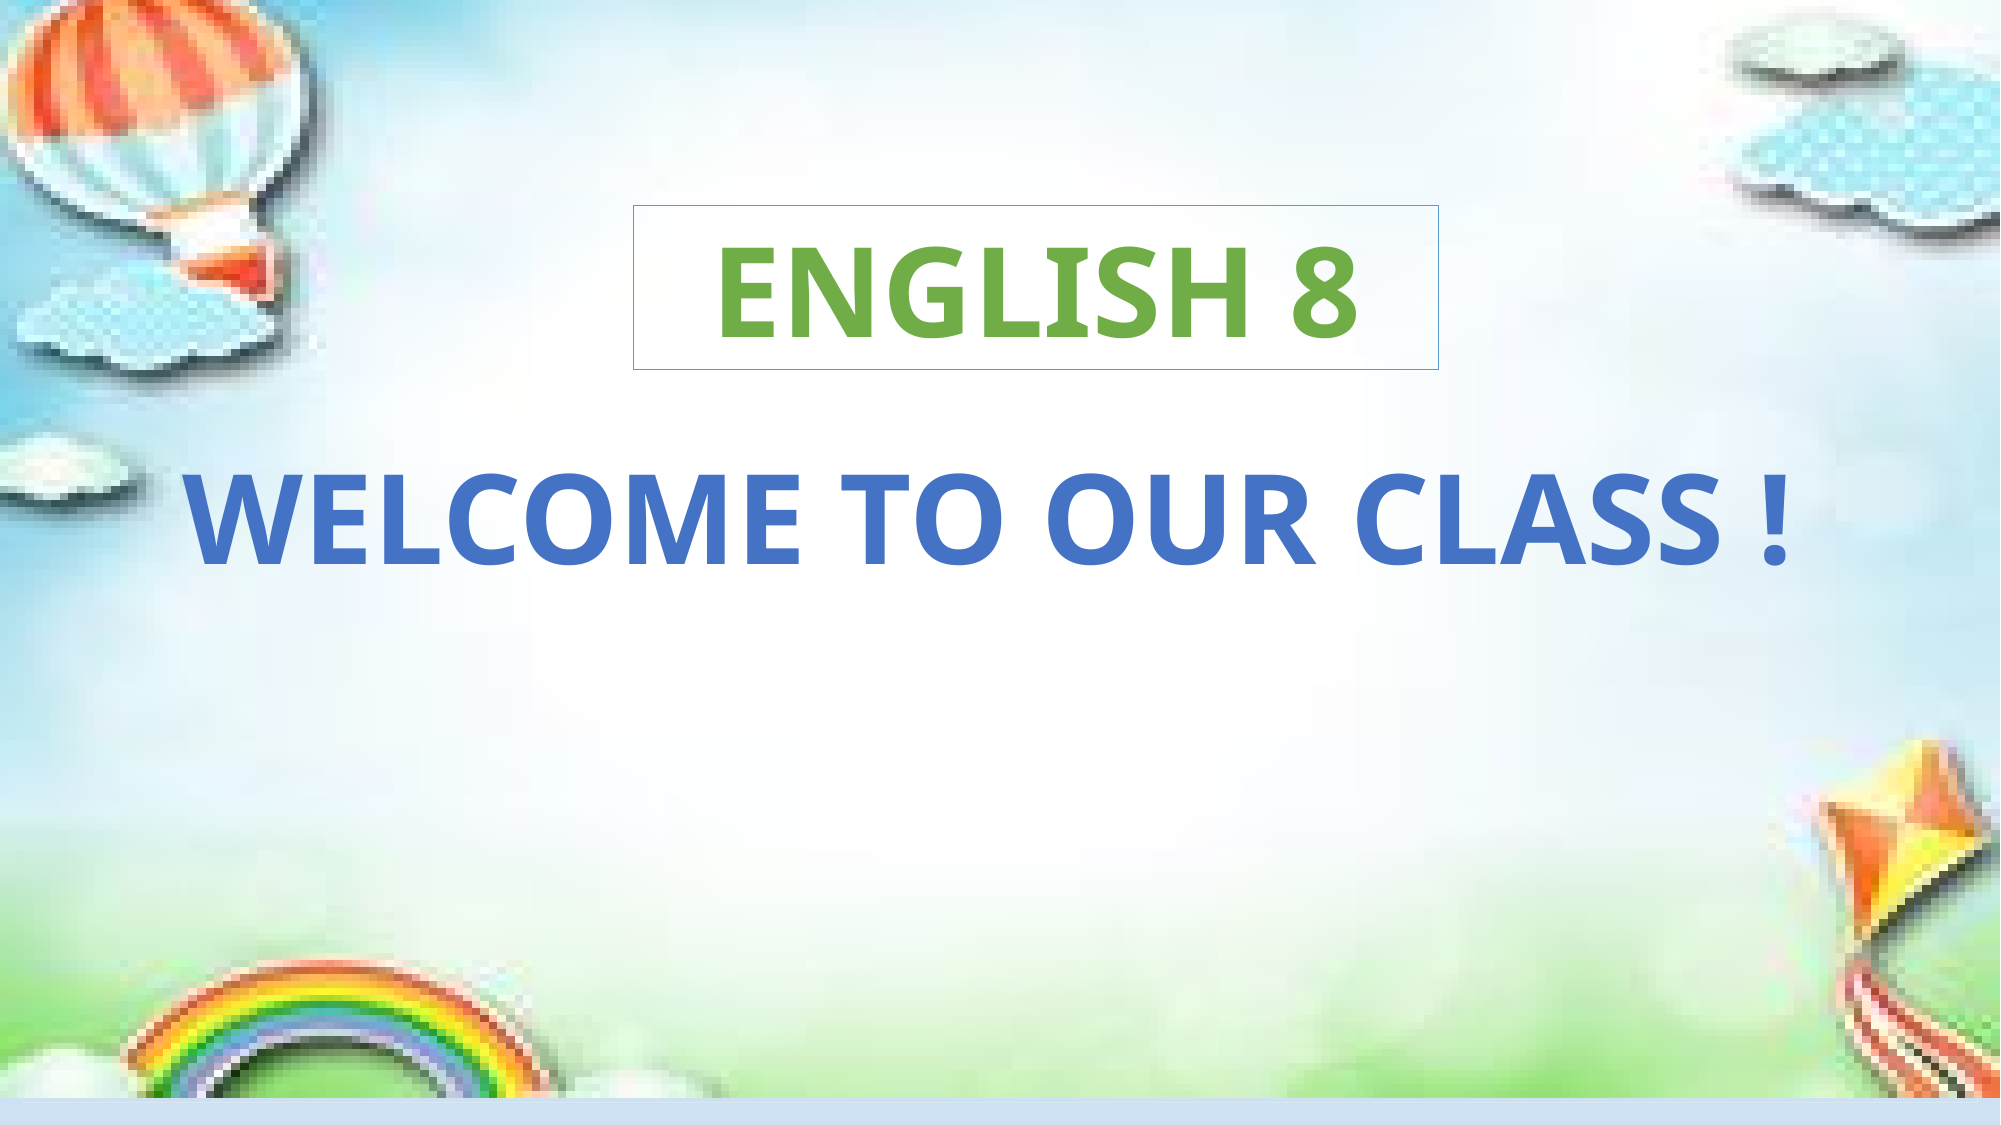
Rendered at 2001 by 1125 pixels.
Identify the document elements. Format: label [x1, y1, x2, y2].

list [0, 0, 2000, 1098]
